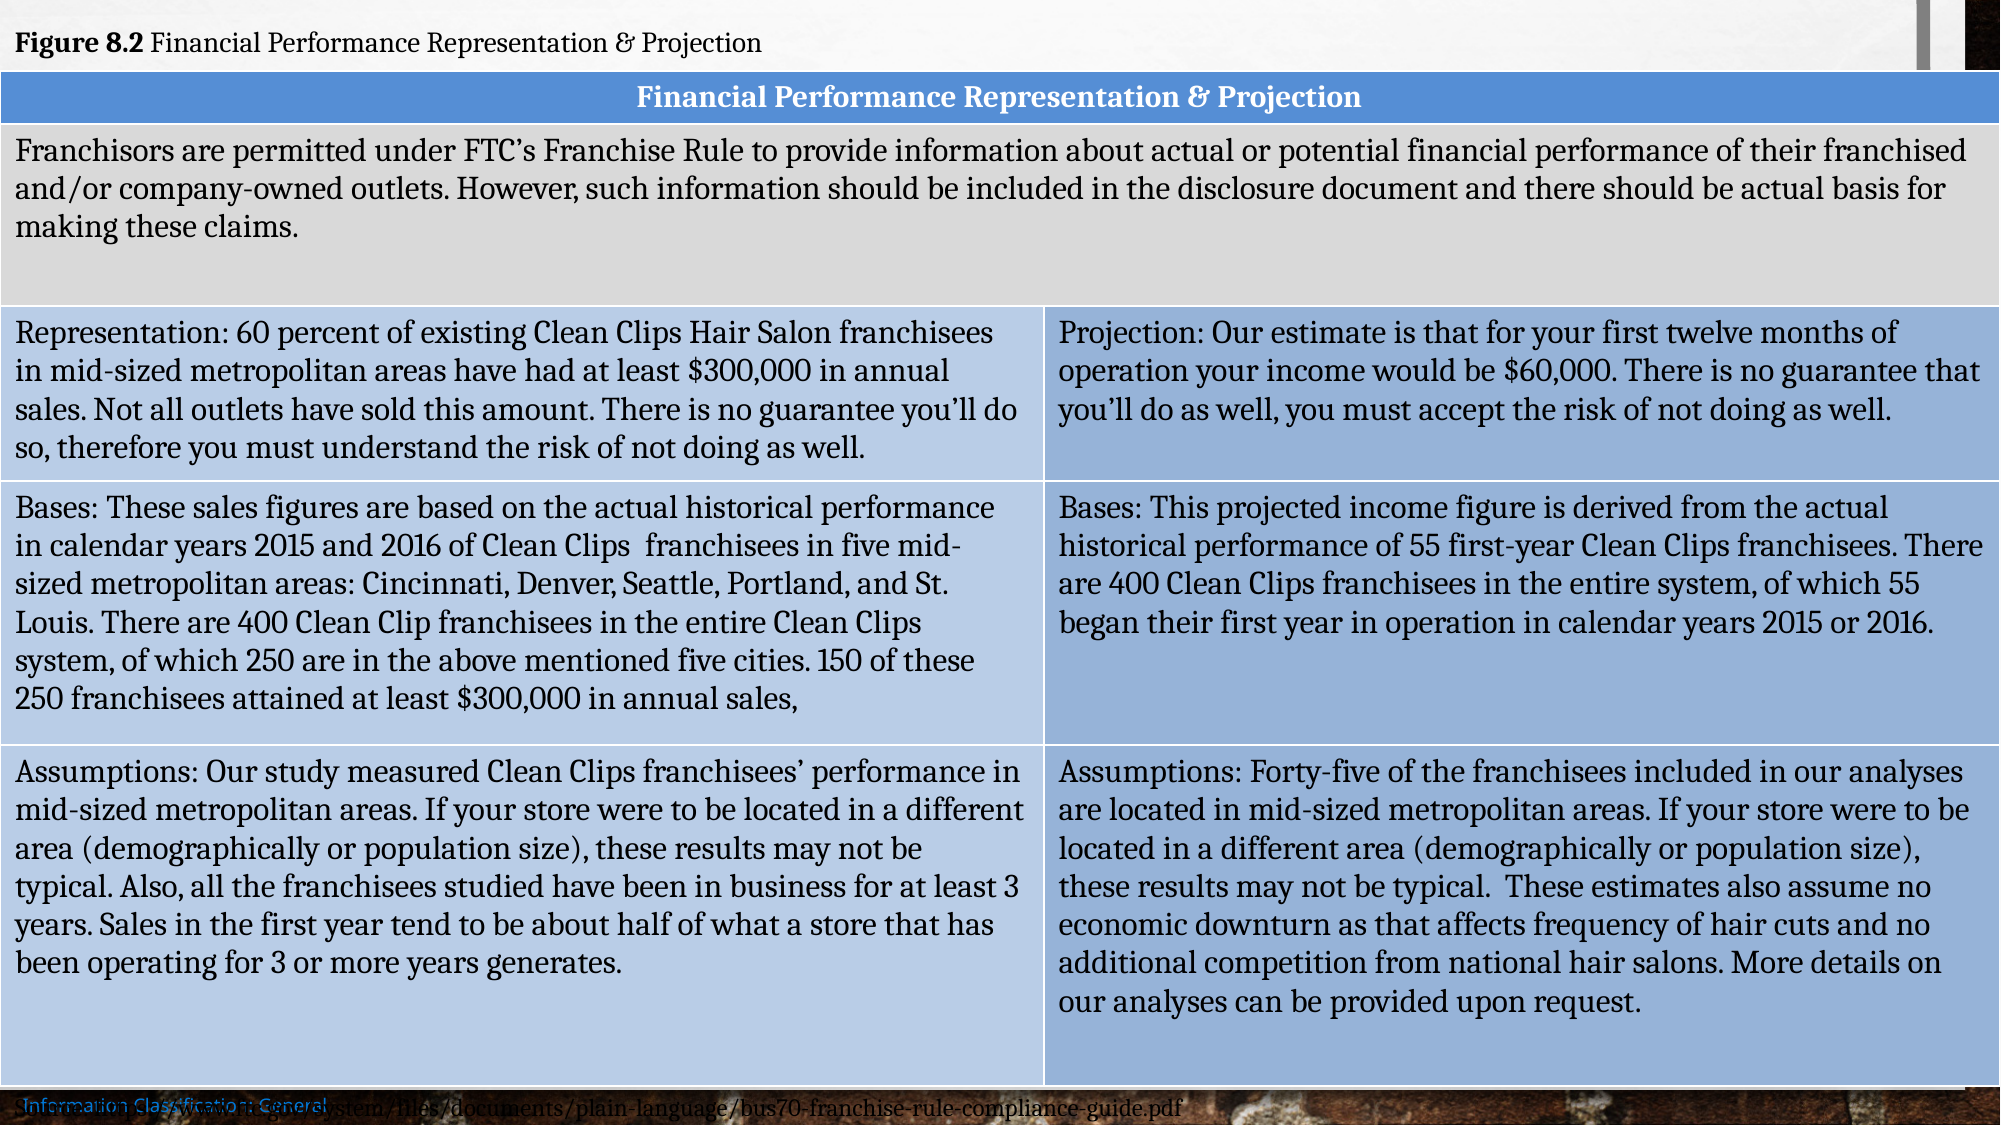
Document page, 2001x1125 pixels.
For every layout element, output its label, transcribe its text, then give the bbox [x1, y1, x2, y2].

table_header Financial Performance Representation & Projection [1, 72, 1999, 123]
picture [1603, 1087, 2000, 1125]
table_cell Bases: This projected income figure is derived from the actual historical performance of 55 first-year Clean Clips franchisees. There are 400 Clean Clips franchisees in the entire system, of which 55 began their first year in operation in calendar years 2015 or 2016. [1045, 482, 1999, 744]
text_box Figure 8.2 Financial Performance Representation & Projection [0, 16, 1023, 66]
table_cell Assumptions: Forty-five of the franchisees included in our analyses are located in mid-sized metropolitan areas. If your store were to be located in a different area (demographically or population size), these results may not be typical. These estimates also assume no economic downturn as that affects frequency of hair cuts and no additional competition from national hair salons. More details on our analyses can be provided upon request. [1045, 746, 1999, 1085]
table_cell Representation: 60 percent of existing Clean Clips Hair Salon franchisees in mid-sized metropolitan areas have had at least $300,000 in annual sales. Not all outlets have sold this amount. There is no guarantee you’ll do so, therefore you must understand the risk of not doing as well. [1, 307, 1043, 480]
picture [1966, 0, 2000, 70]
table_cell Bases: These sales figures are based on the actual historical performance in calendar years 2015 and 2016 of Clean Clips franchisees in five mid-sized metropolitan areas: Cincinnati, Denver, Seattle, Portland, and St. Louis. There are 400 Clean Clip franchisees in the entire Clean Clips system, of which 250 are in the above mentioned five cities. 150 of these 250 franchisees attained at least $300,000 in annual sales, [1, 482, 1043, 744]
table_cell Projection: Our estimate is that for your first twelve months of operation your income would be $60,000. There is no guarantee that you’ll do as well, you must accept the risk of not doing as well. [1045, 307, 1999, 480]
text_box Source: https://www.ftc.gov/system/files/documents/plain-language/bus70-franchise-rule-compliance-guide.pdf [0, 1087, 1603, 1125]
table_cell Assumptions: Our study measured Clean Clips franchisees’ performance in mid-sized metropolitan areas. If your store were to be located in a different area (demographically or population size), these results may not be typical. Also, all the franchisees studied have been in business for at least 3 years. Sales in the first year tend to be about half of what a store that has been operating for 3 or more years generates. [1, 746, 1043, 1085]
table_cell Franchisors are permitted under FTC’s Franchise Rule to provide information about actual or potential financial performance of their franchised and/or company-owned outlets. However, such information should be included in the disclosure document and there should be actual basis for making these claims. [1, 125, 1999, 305]
